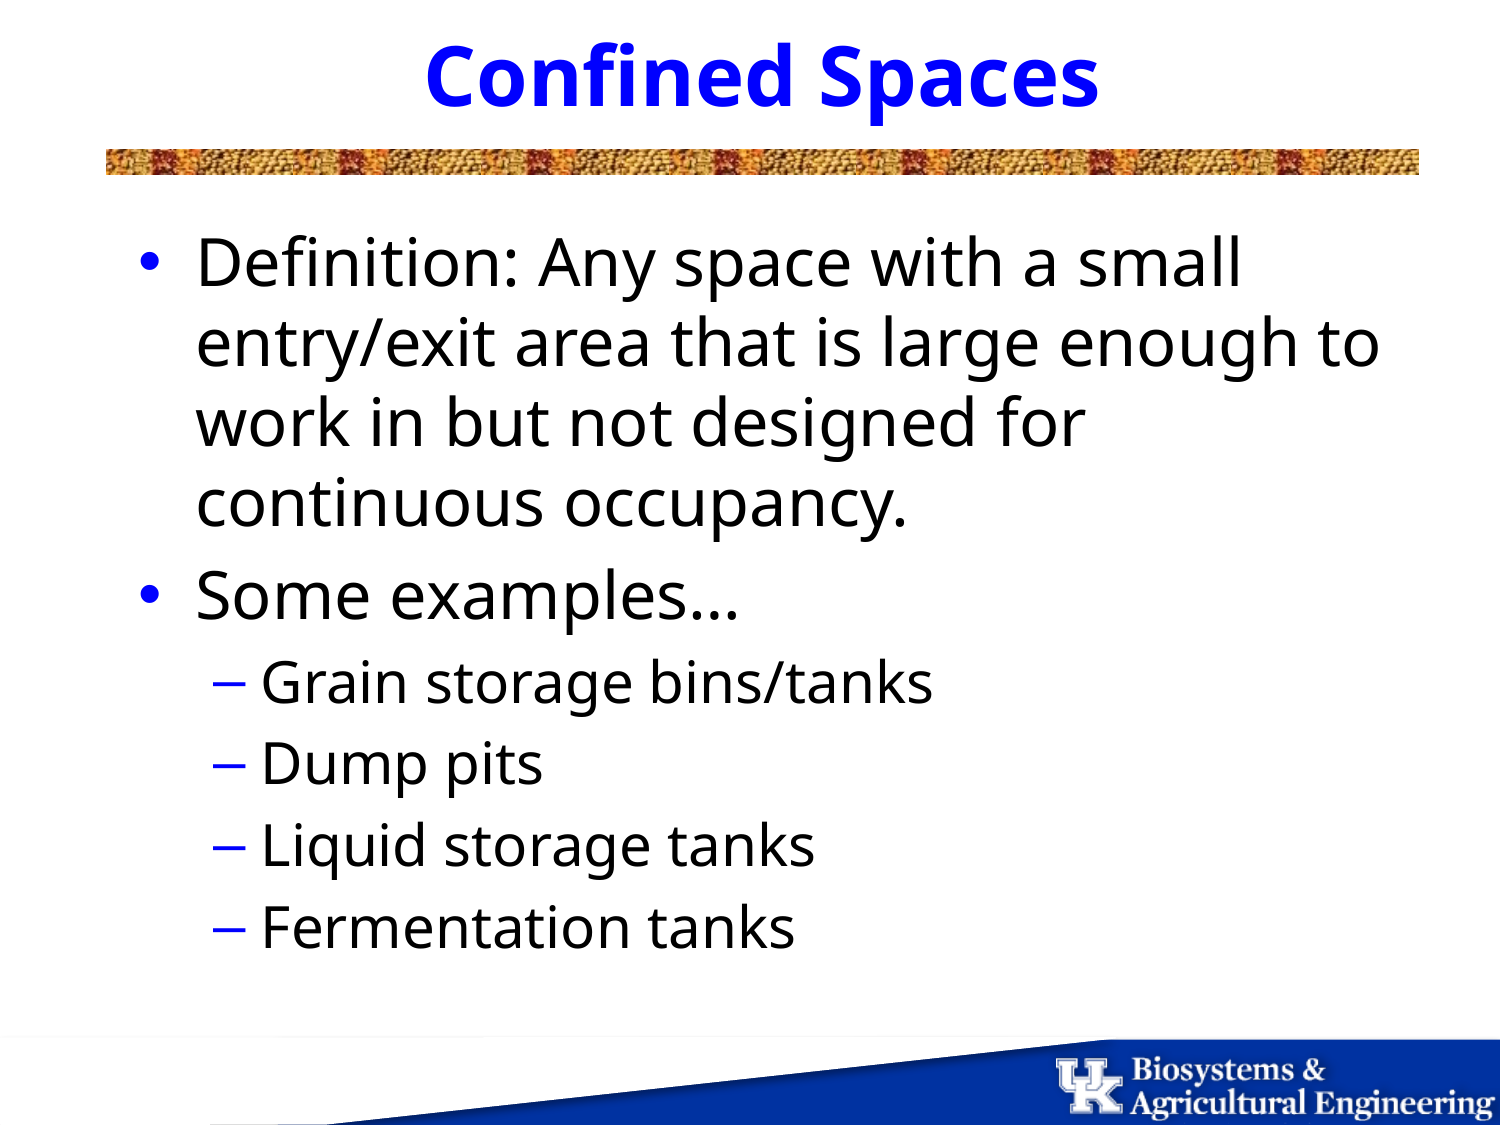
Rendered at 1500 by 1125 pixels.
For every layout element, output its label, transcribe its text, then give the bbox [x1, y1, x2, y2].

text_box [105, 149, 1419, 176]
title Confined Spaces [75, 10, 1450, 136]
picture [1056, 1052, 1500, 1124]
list Definition: Any space with a small entry/exit area that is large enough to work in but not designed for continuous occupancy. Some examples… Grain storage bins/tanks Dump pits Liquid storage tanks Fermentation tanks [123, 212, 1406, 888]
